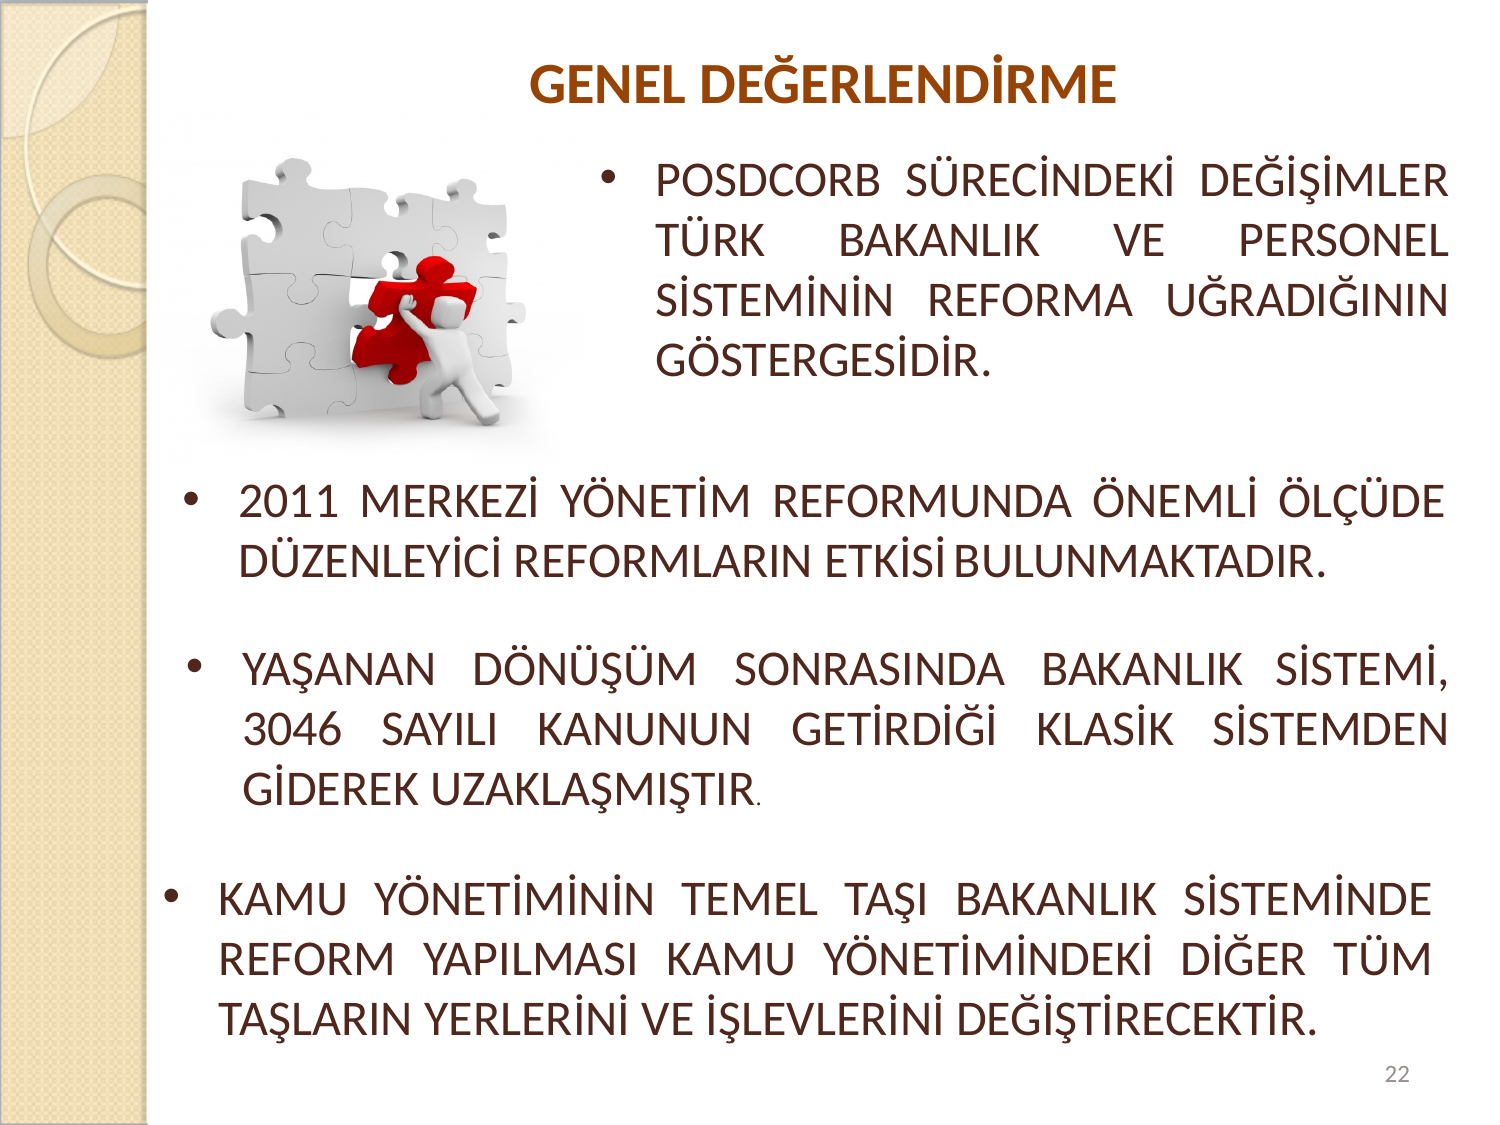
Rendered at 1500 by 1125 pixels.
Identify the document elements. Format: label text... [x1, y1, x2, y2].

slide_number 22 [1074, 1042, 1425, 1103]
text_box KAMU YÖNETİMİNİN TEMEL TAŞI BAKANLIK SİSTEMİNDE REFORM YAPILMASI KAMU YÖNETİMİNDEKİ DİĞER TÜM TAŞLARIN YERLERİNİ VE İŞLEVLERİNİ DEĞİŞTİRECEKTİR. [153, 857, 1449, 1082]
list POSDCORB SÜRECİNDEKİ DEĞİŞİMLER TÜRK BAKANLIK VE PERSONEL SİSTEMİNİN REFORMA UĞRADIĞININ GÖSTERGESİDİR. [591, 139, 1465, 396]
picture [0, 0, 148, 1125]
text_box 2011 MERKEZİ YÖNETİM REFORMUNDA ÖNEMLİ ÖLÇÜDE DÜZENLEYİCİ REFORMLARIN ETKİSİ BULUNMAKTADIR. [167, 460, 1462, 595]
title GENEL DEĞERLENDİRME [222, 0, 1425, 139]
picture [152, 106, 585, 469]
text_box YAŞANAN DÖNÜŞÜM SONRASINDA BAKANLIK SİSTEMİ, 3046 SAYILI KANUNUN GETİRDİĞİ KLASİK SİSTEMDEN GİDEREK UZAKLAŞMIŞTIR. [171, 627, 1465, 823]
